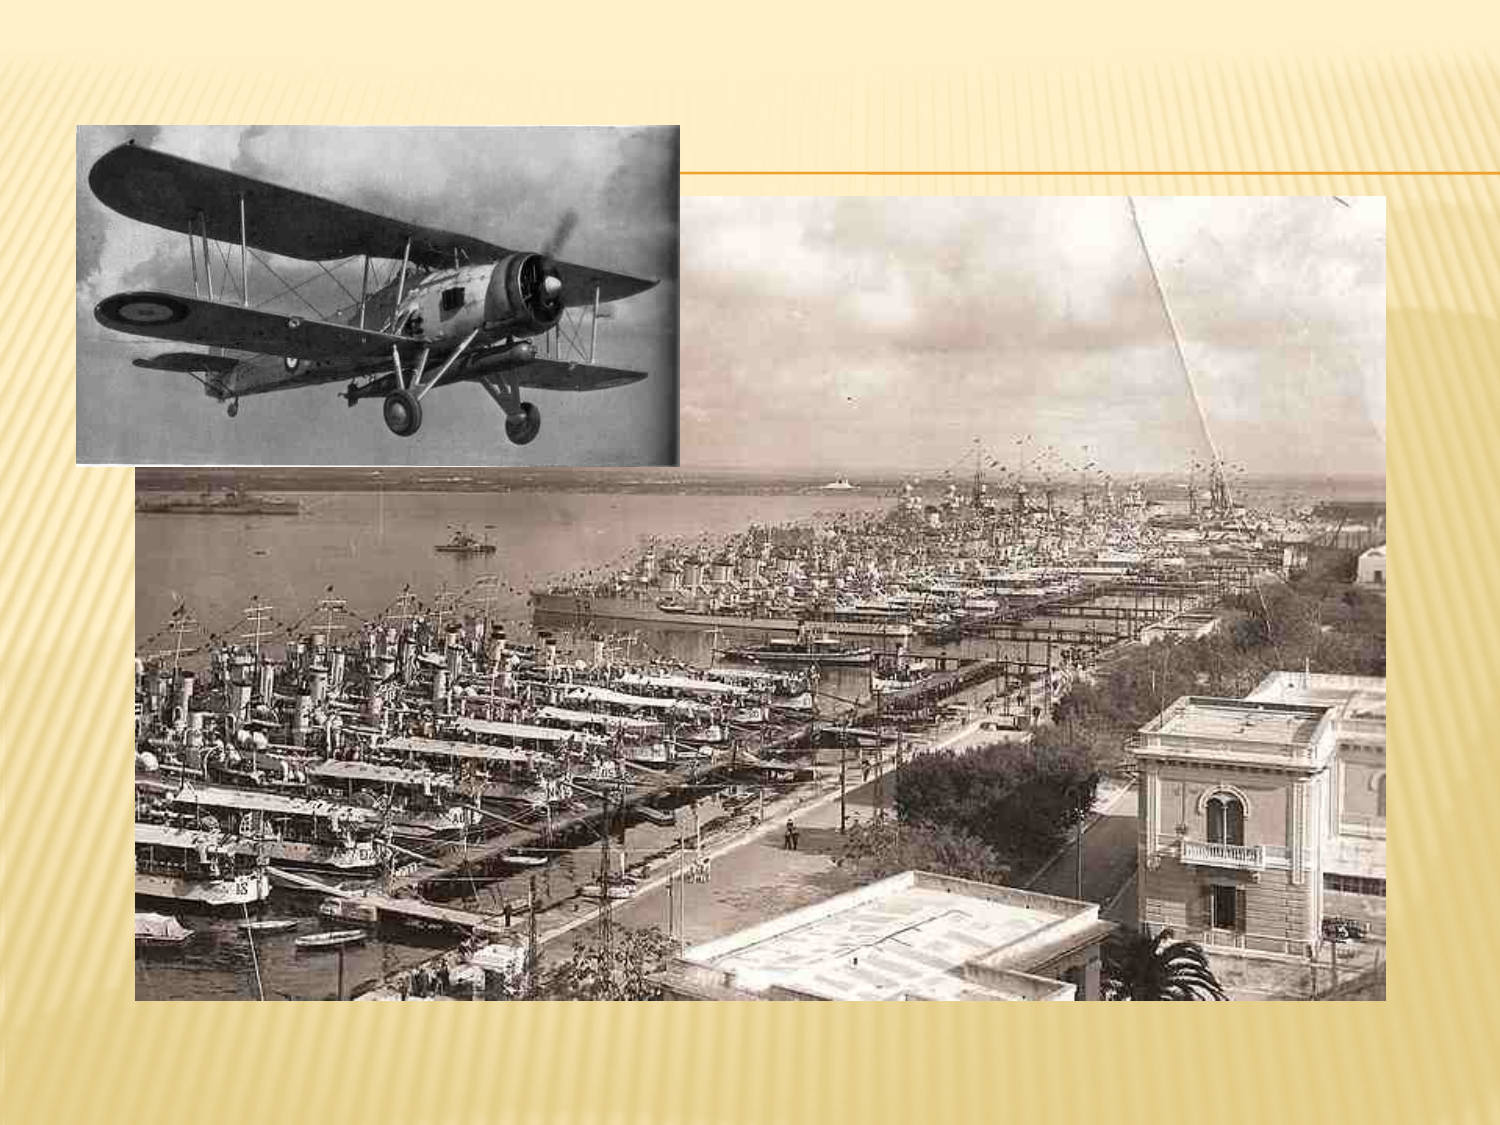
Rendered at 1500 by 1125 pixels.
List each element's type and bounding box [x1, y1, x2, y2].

picture [135, 195, 1387, 1002]
picture [76, 125, 680, 467]
